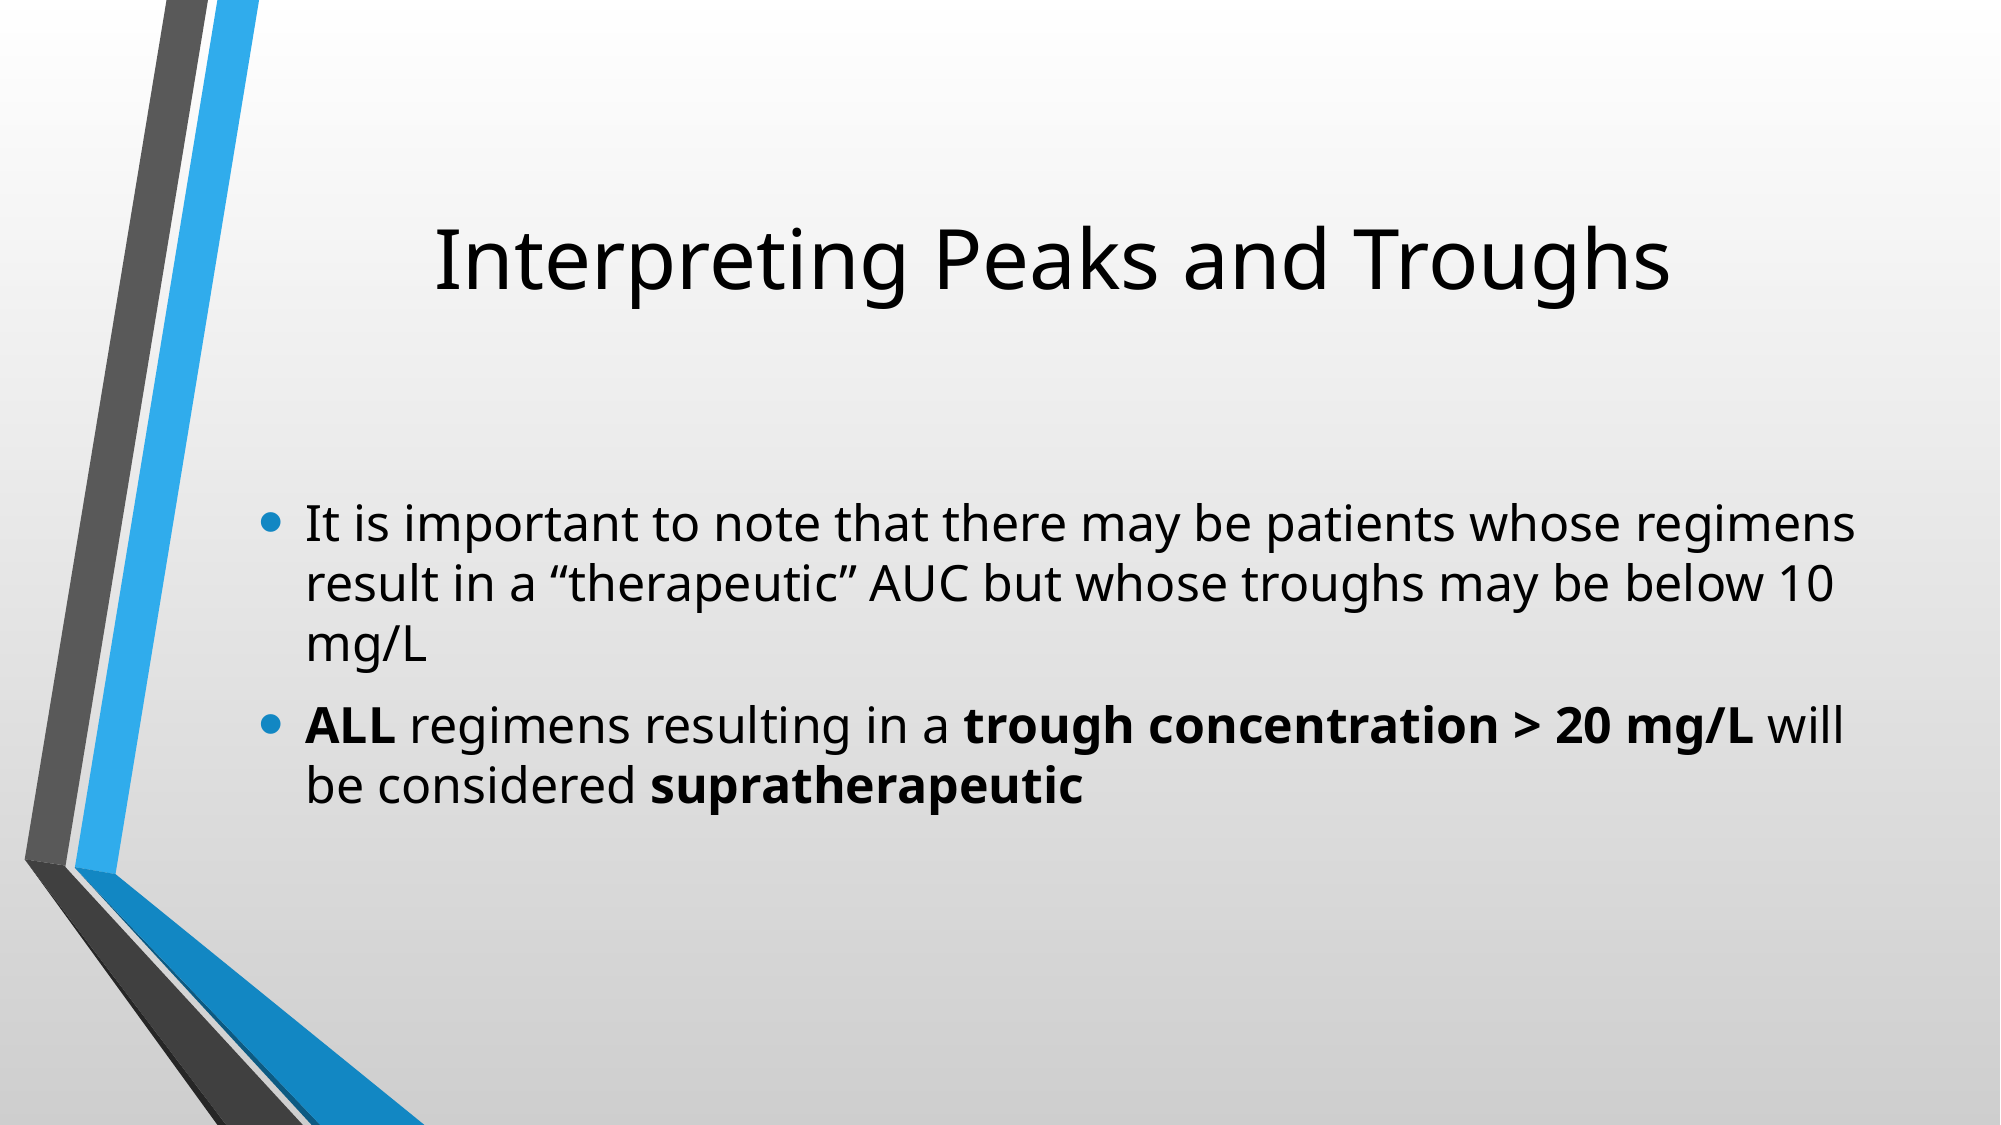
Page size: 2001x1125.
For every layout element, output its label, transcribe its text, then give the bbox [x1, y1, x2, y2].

title Interpreting Peaks and Troughs [243, 112, 1887, 400]
list It is important to note that there may be patients whose regimens result in a “therapeutic” AUC but whose troughs may be below 10 mg/L ALL regimens resulting in a trough concentration > 20 mg/L will be considered supratherapeutic [243, 437, 1887, 950]
